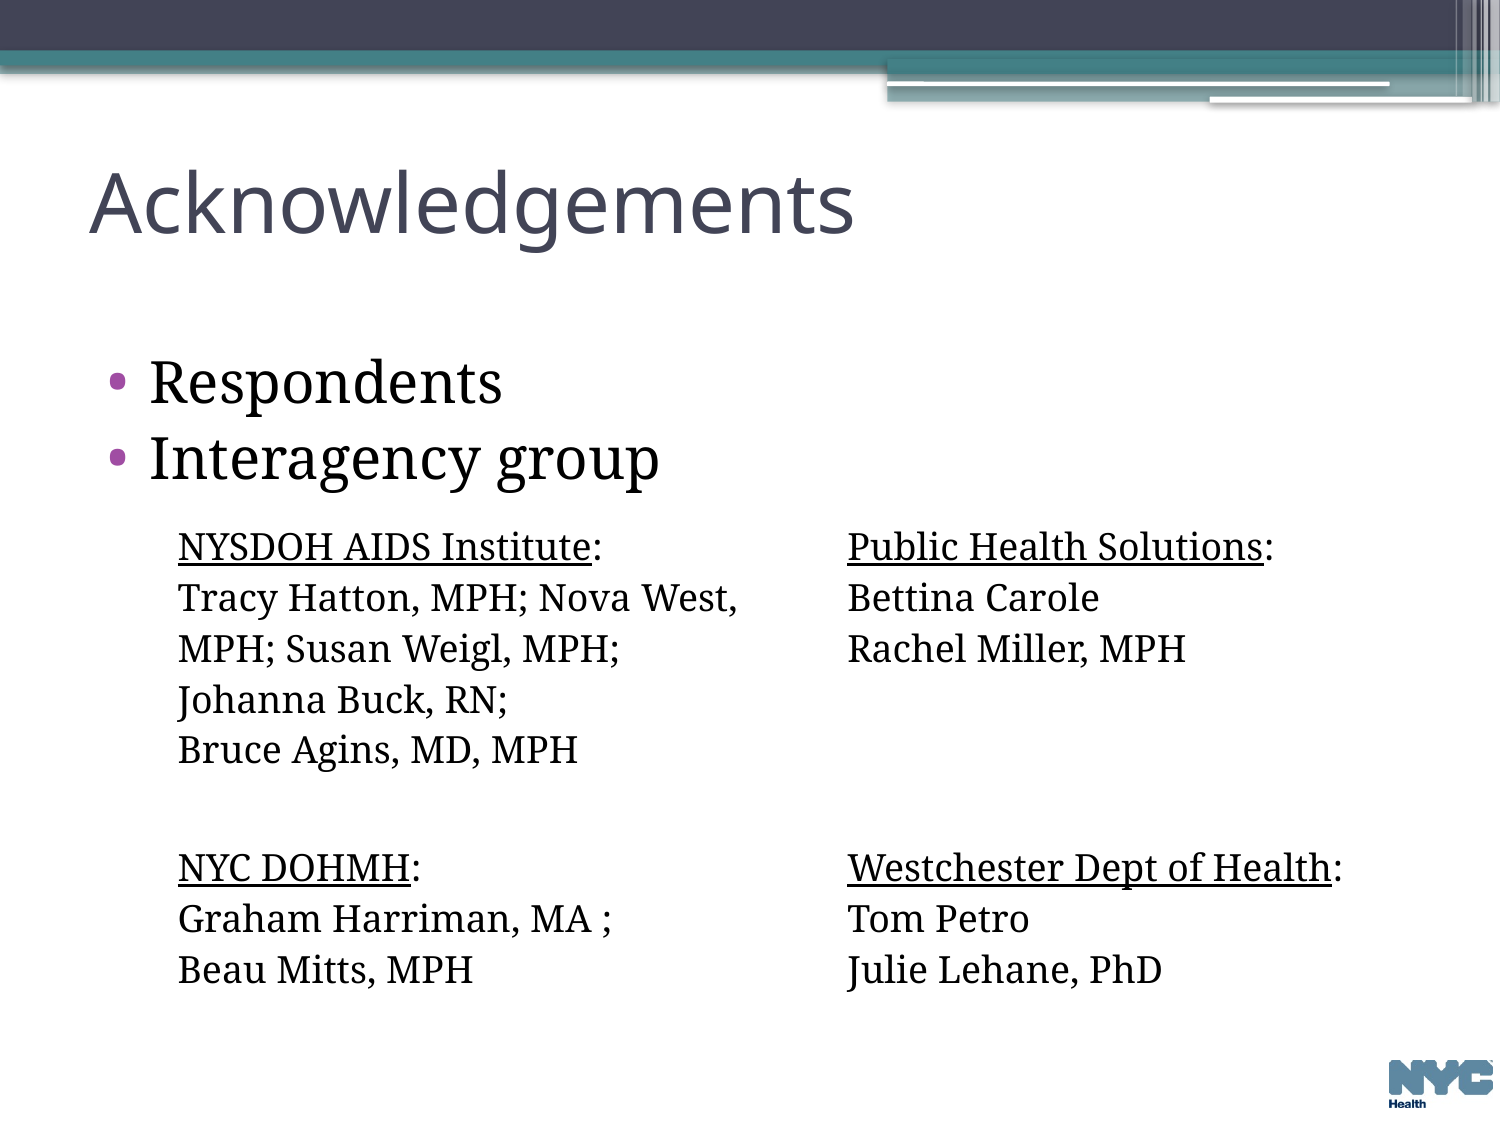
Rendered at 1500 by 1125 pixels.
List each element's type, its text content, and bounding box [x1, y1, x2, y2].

picture [1389, 1060, 1493, 1108]
title Acknowledgements [75, 112, 1425, 288]
list Respondents Interagency group [75, 337, 1438, 1047]
table_header NYSDOH AIDS Institute: Tracy Hatton, MPH; Nova West, MPH; Susan Weigl, MPH; Johanna Buck, RN; Bruce Agins, MD, MPH [163, 512, 832, 834]
table_cell Westchester Dept of Health: Tom Petro Julie Lehane, PhD [832, 834, 1362, 1002]
table_cell NYC DOHMH: Graham Harriman, MA ; Beau Mitts, MPH [163, 834, 832, 1002]
table_header Public Health Solutions: Bettina Carole Rachel Miller, MPH [832, 512, 1362, 834]
